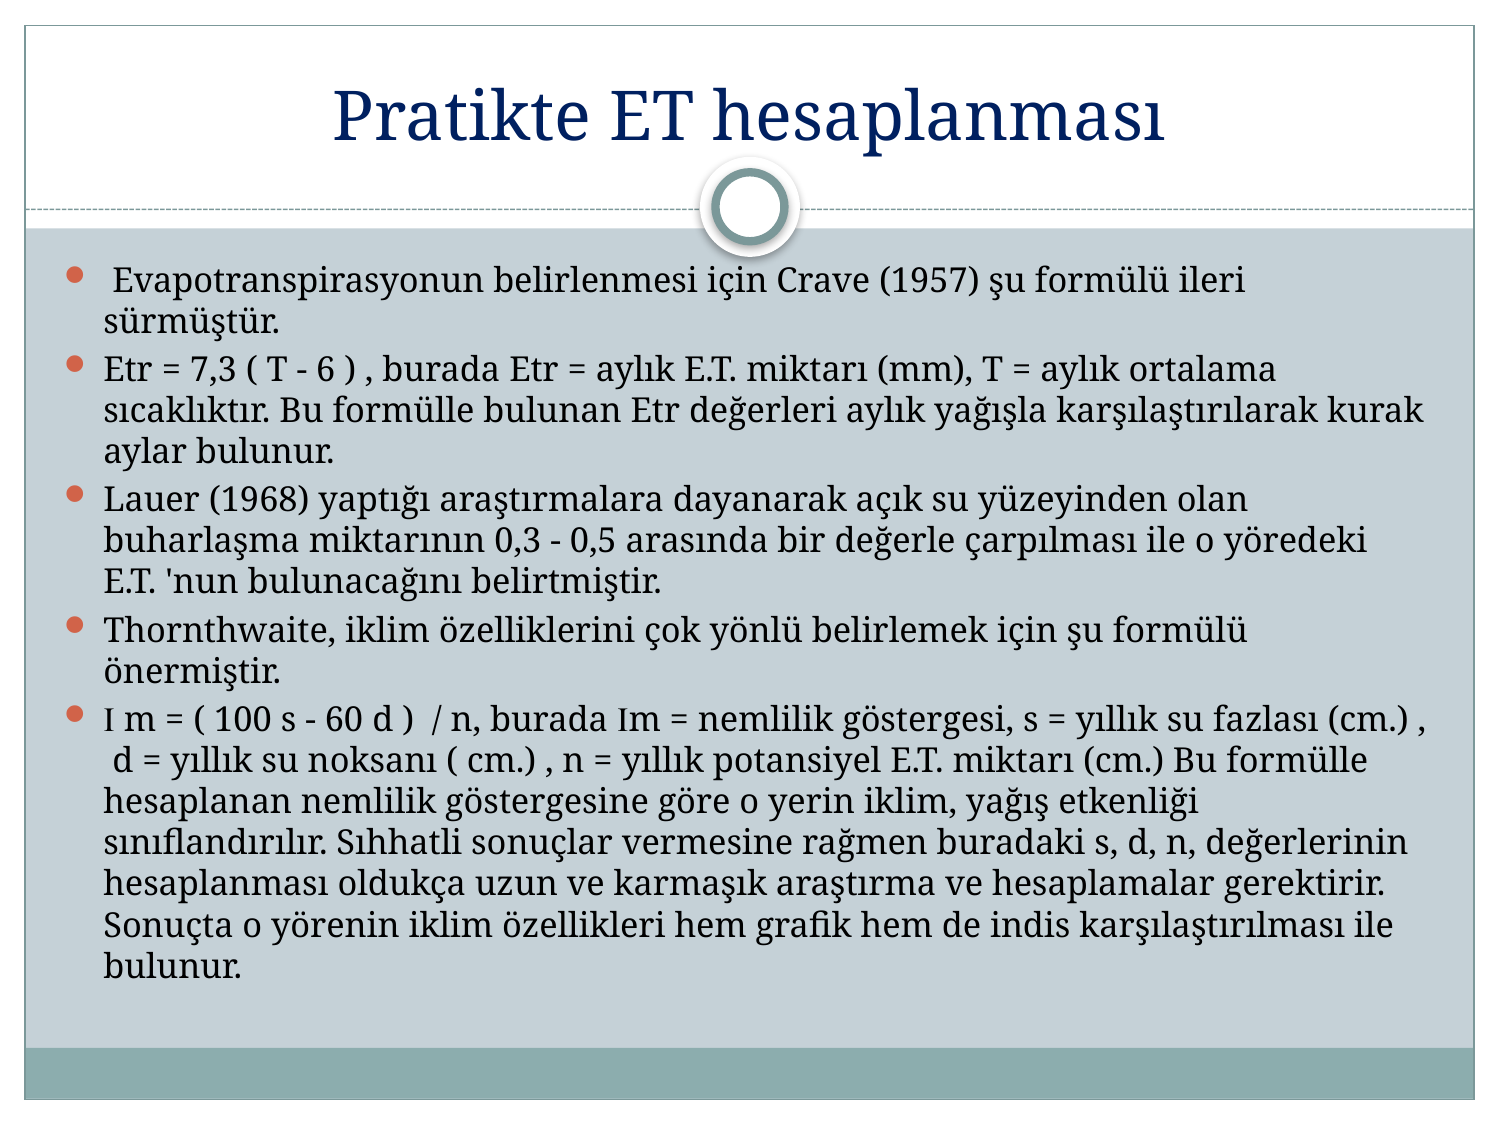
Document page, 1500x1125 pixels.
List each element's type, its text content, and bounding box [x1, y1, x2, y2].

list Evapotranspirasyonun belirlenmesi için Crave (1957) şu formülü ileri sürmüştür. Etr = 7,3 ( T - 6 ) , burada Etr = aylık E.T. miktarı (mm), T = aylık ortalama sıcaklıktır. Bu formülle bulunan Etr değerleri aylık yağışla karşılaştırılarak kurak aylar bulunur. Lauer (1968) yaptığı araştırmalara dayanarak açık su yüzeyinden olan buharlaşma miktarının 0,3 - 0,5 arasında bir değerle çarpılması ile o yöredeki E.T. 'nun bulunacağını belirtmiştir. Thornthwaite, iklim özelliklerini çok yönlü belirlemek için şu formülü önermiştir.  m = ( 100 s - 60 d ) / n, burada m = nemlilik göstergesi, s = yıllık su fazlası (cm.) , d = yıllık su noksanı ( cm.) , n = yıllık potansiyel E.T. miktarı (cm.) Bu formülle hesaplanan nemlilik göstergesine göre o yerin iklim, yağış etkenliği sınıflandırılır. Sıhhatli sonuçlar vermesine rağmen buradaki s, d, n, değerlerinin hesaplanması oldukça uzun ve karmaşık araştırma ve hesaplamalar gerektirir. Sonuçta o yörenin iklim özellikleri hem grafik hem de indis karşılaştırılması ile bulunur. [49, 250, 1445, 1001]
title Pratikte ET hesaplanması [49, 37, 1450, 162]
